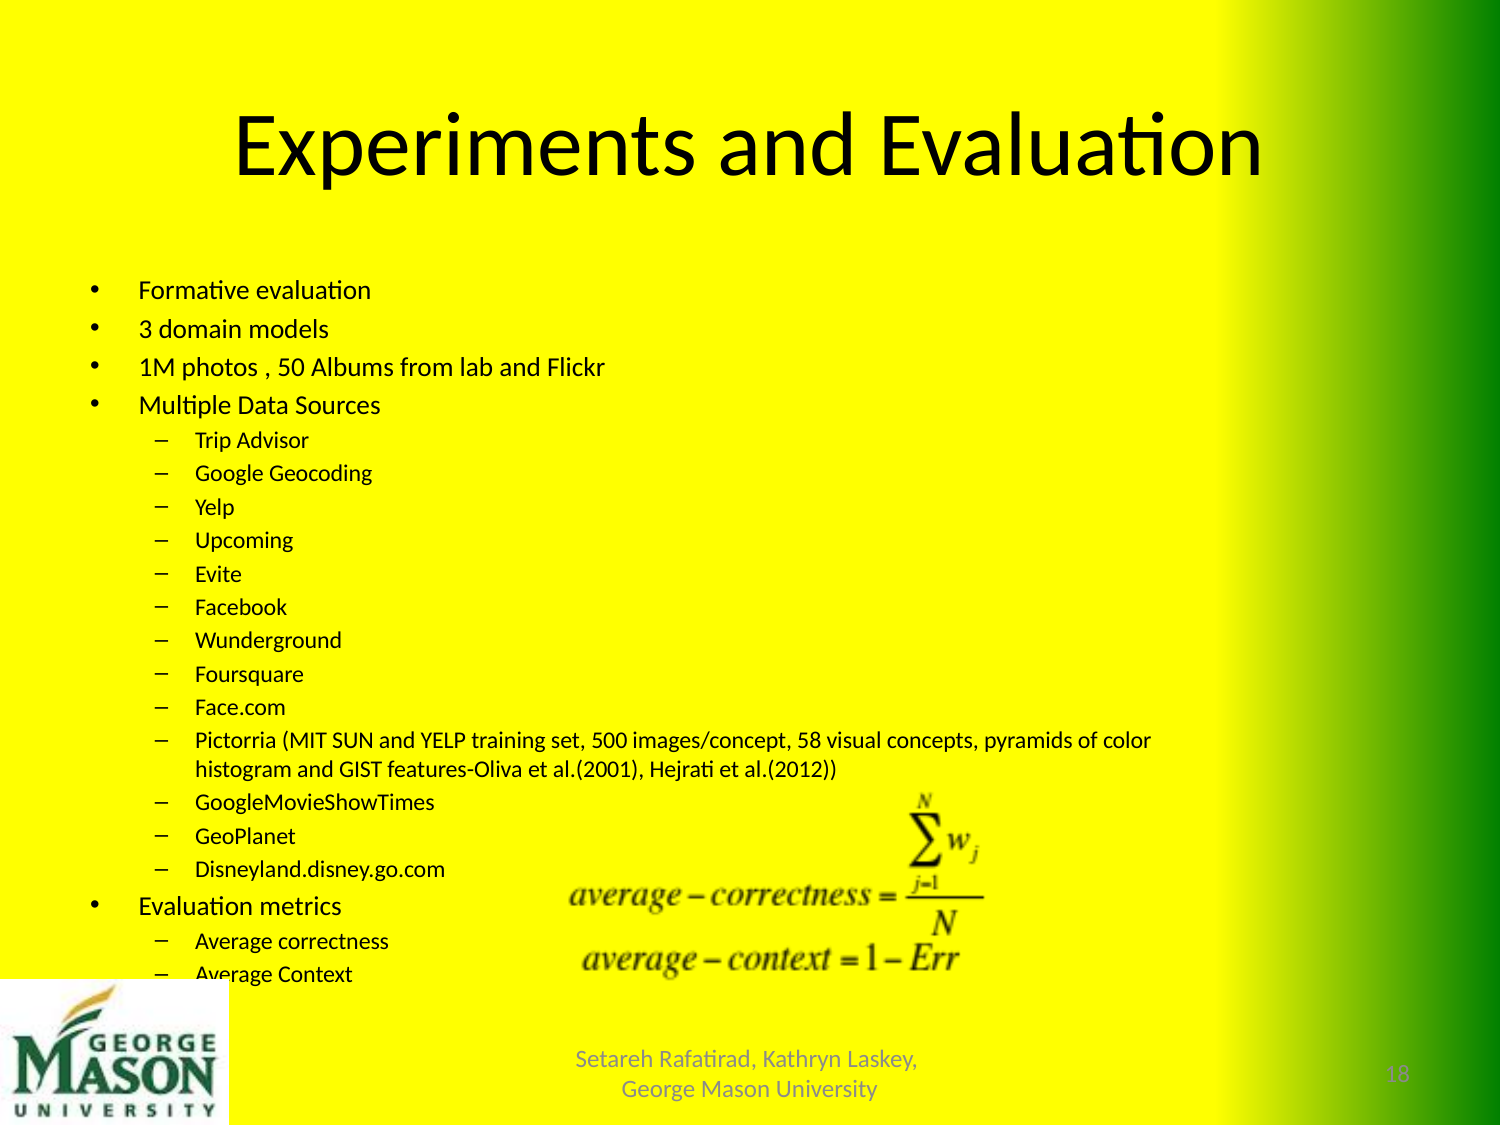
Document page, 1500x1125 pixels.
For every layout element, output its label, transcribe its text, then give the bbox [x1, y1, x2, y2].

slide_number 18 [1074, 1042, 1425, 1103]
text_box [578, 939, 962, 986]
list Formative evaluation 3 domain models 1M photos , 50 Albums from lab and Flickr Multiple Data Sources Trip Advisor Google Geocoding Yelp Upcoming Evite Facebook Wunderground Foursquare Face.com Pictorria (MIT SUN and YELP training set, 500 images/concept, 58 visual concepts, pyramids of color histogram and GIST features-Oliva et al.(2001), Hejrati et al.(2012)) GoogleMovieShowTimes GeoPlanet Disneyland.disney.go.com Evaluation metrics Average correctness Average Context [75, 264, 1225, 1008]
title Experiments and Evaluation [75, 45, 1425, 233]
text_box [565, 786, 989, 941]
footer Setareh Rafatirad, Kathryn Laskey, George Mason University [512, 1042, 988, 1103]
picture [0, 978, 229, 1125]
